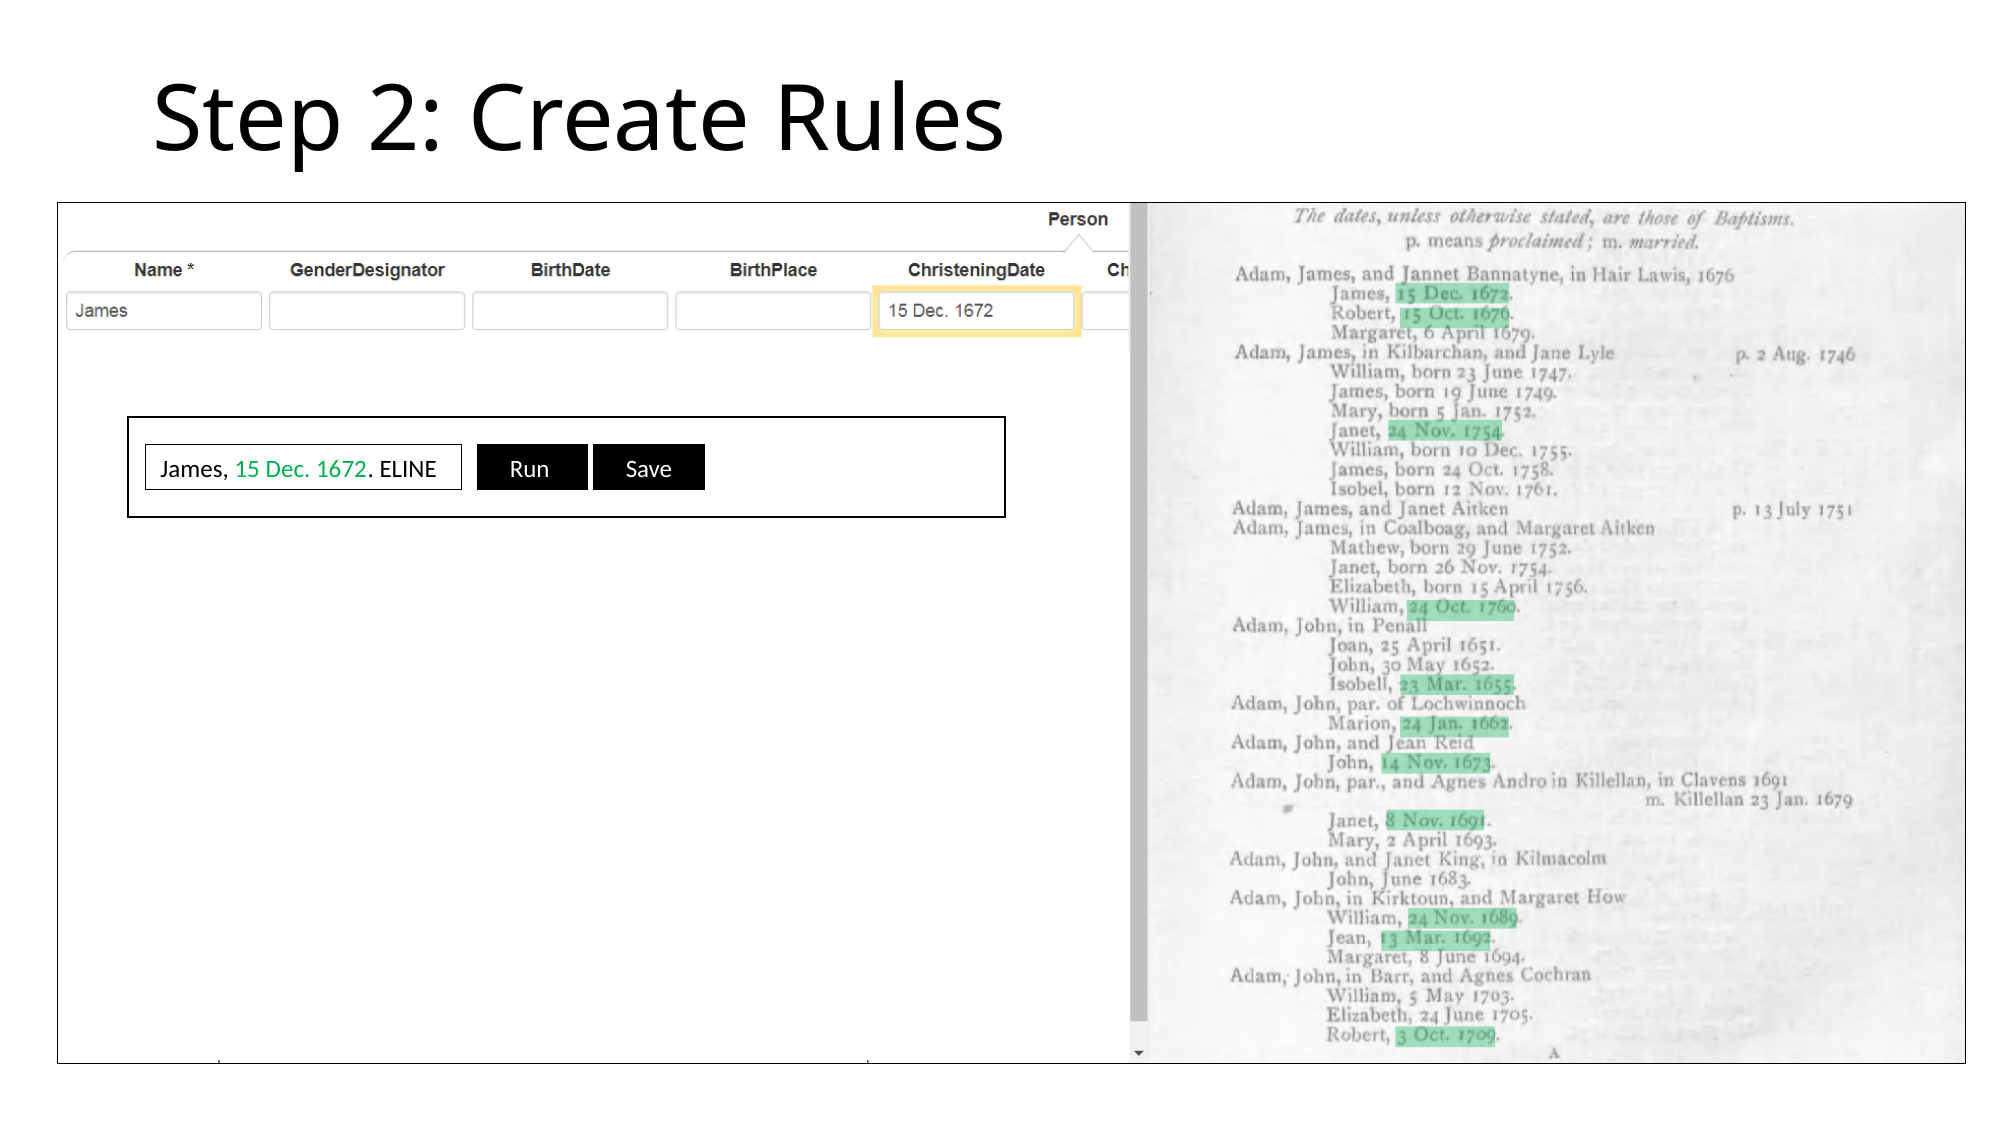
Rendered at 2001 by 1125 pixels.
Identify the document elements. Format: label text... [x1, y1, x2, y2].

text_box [145, 444, 706, 491]
title Step 2: Create Rules [137, 11, 1863, 202]
picture [57, 202, 1966, 1064]
